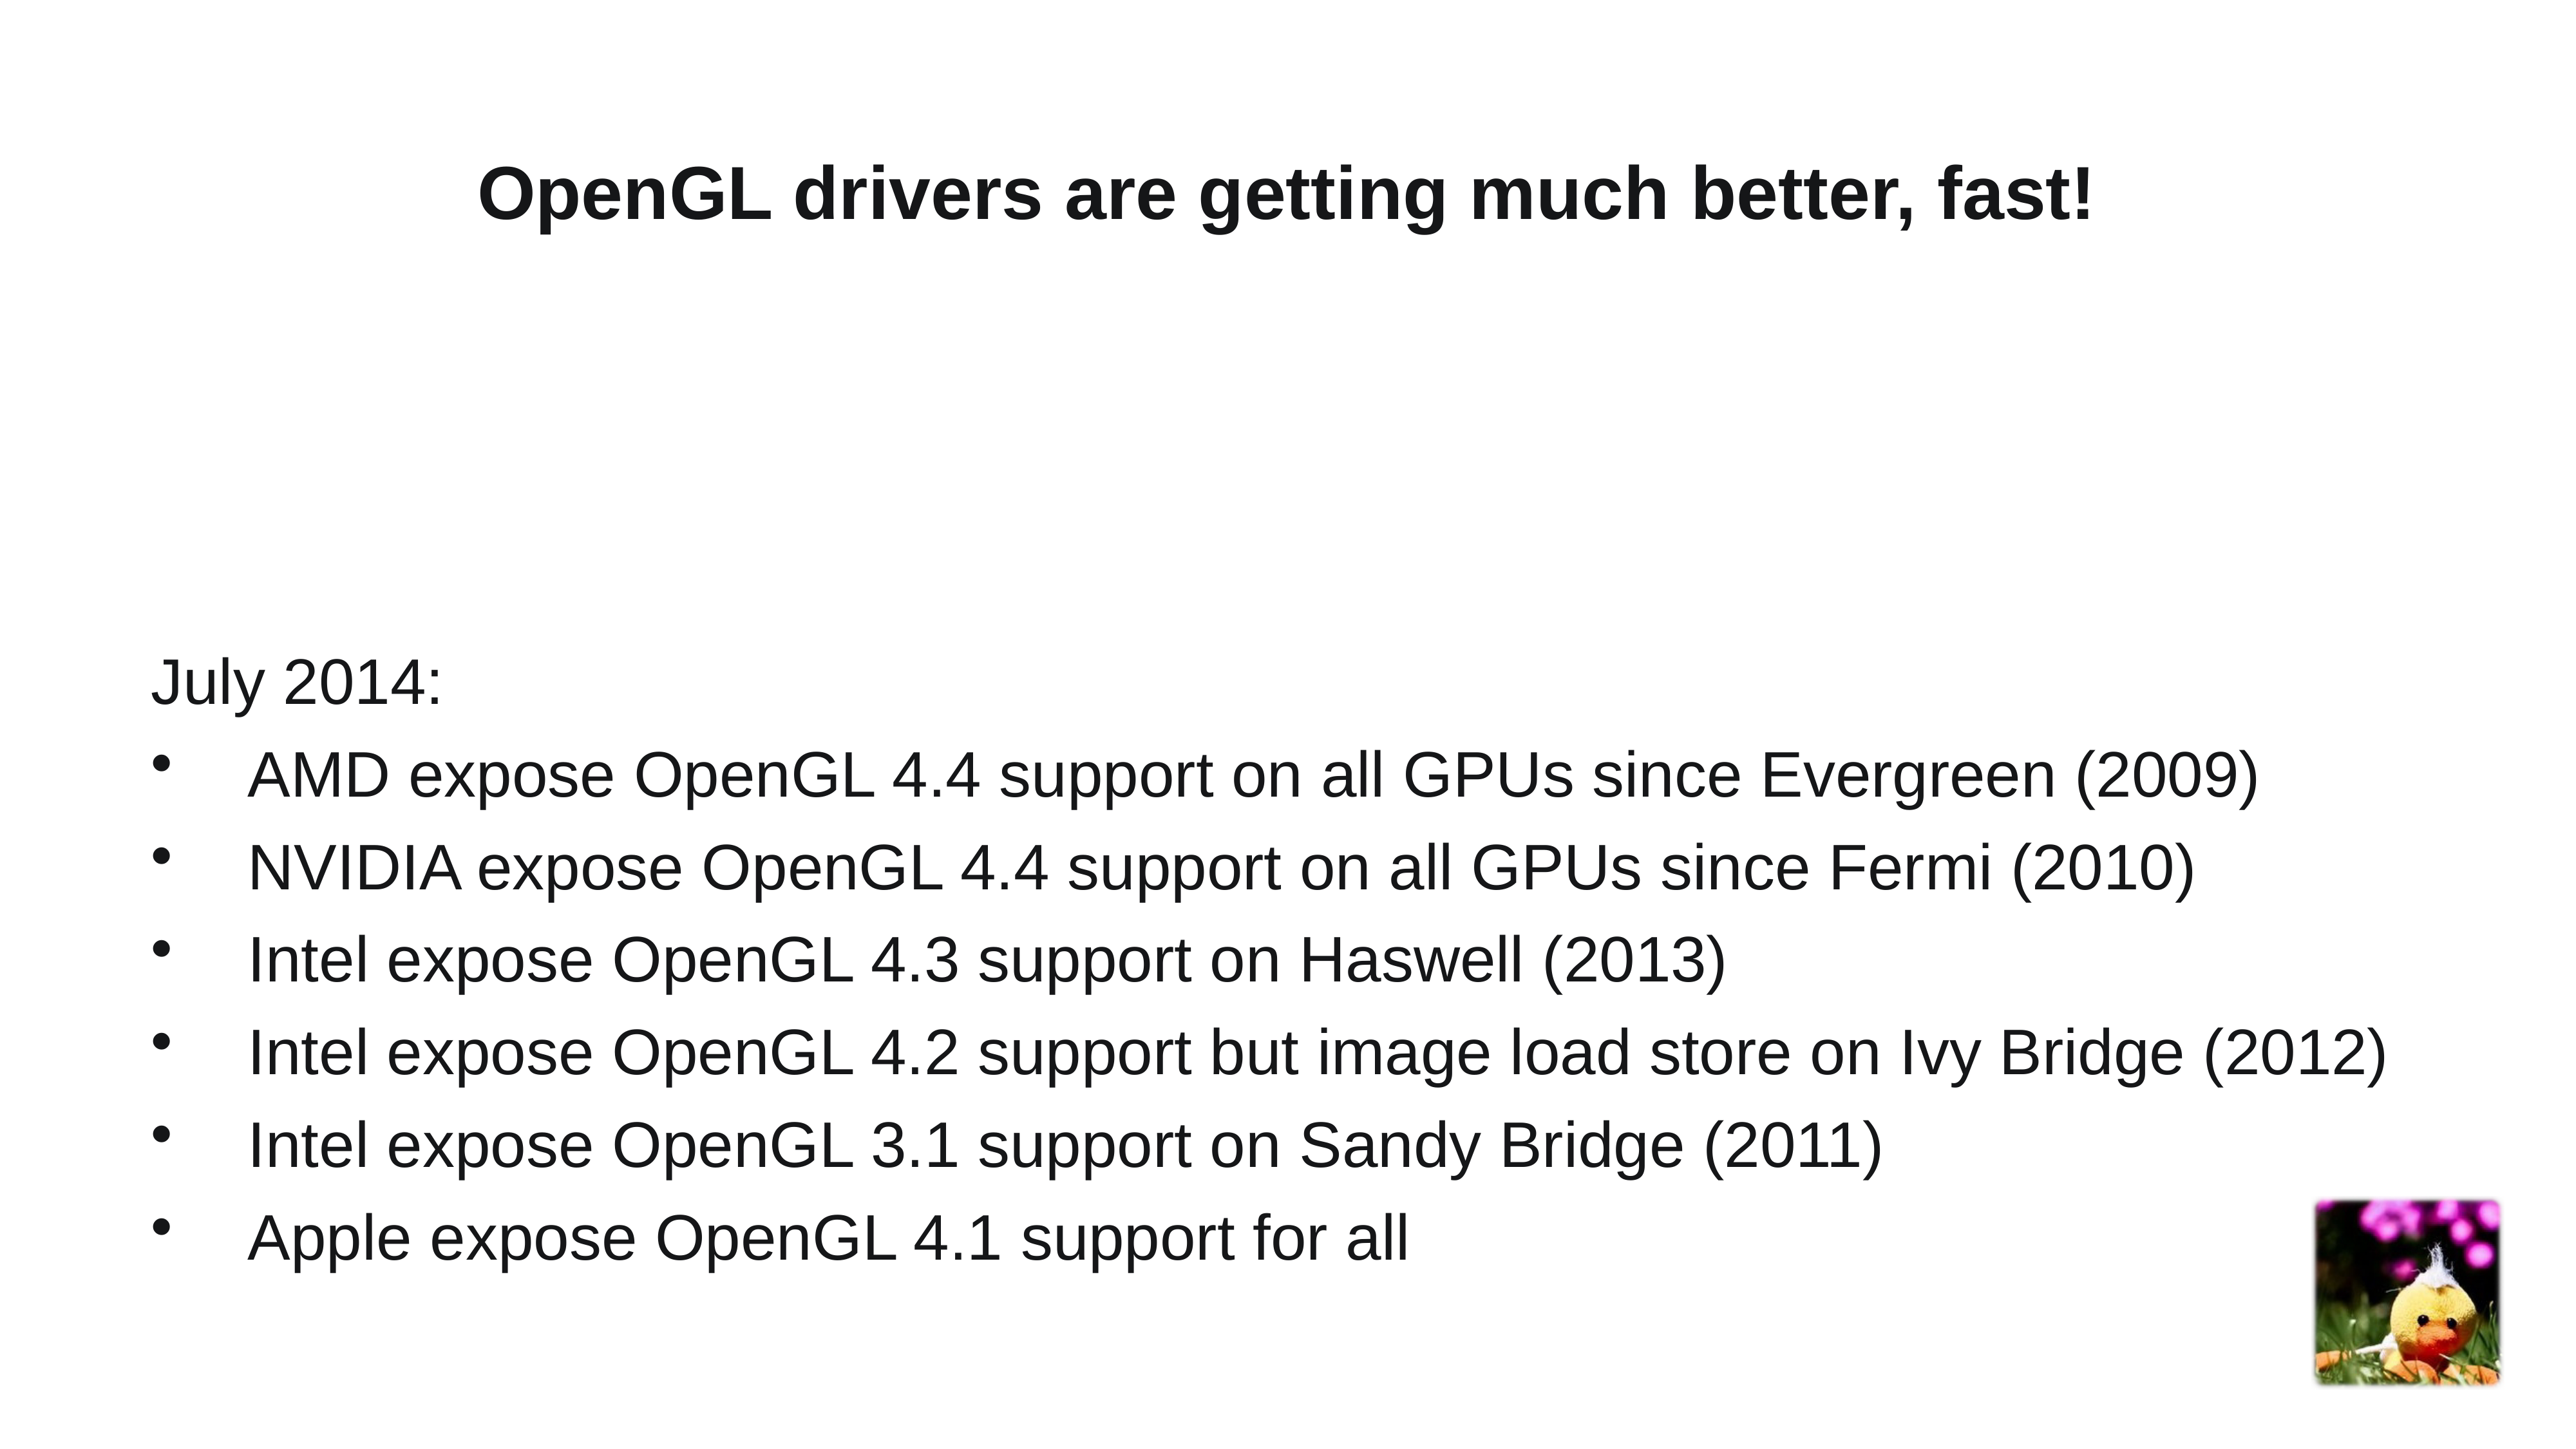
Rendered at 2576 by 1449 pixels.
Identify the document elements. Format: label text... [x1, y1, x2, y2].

text_box July 2014: AMD expose OpenGL 4.4 support on all GPUs since Evergreen (2009) NVIDIA expose OpenGL 4.4 support on all GPUs since Fermi (2010) Intel expose OpenGL 4.3 support on Haswell (2013) Intel expose OpenGL 4.2 support but image load store on Ivy Bridge (2012) Intel expose OpenGL 3.1 support on Sandy Bridge (2011) Apple expose OpenGL 4.1 support for all [129, 616, 2455, 1281]
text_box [2311, 1196, 2505, 1390]
text_box OpenGL drivers are getting much better, fast! [469, 137, 2106, 242]
